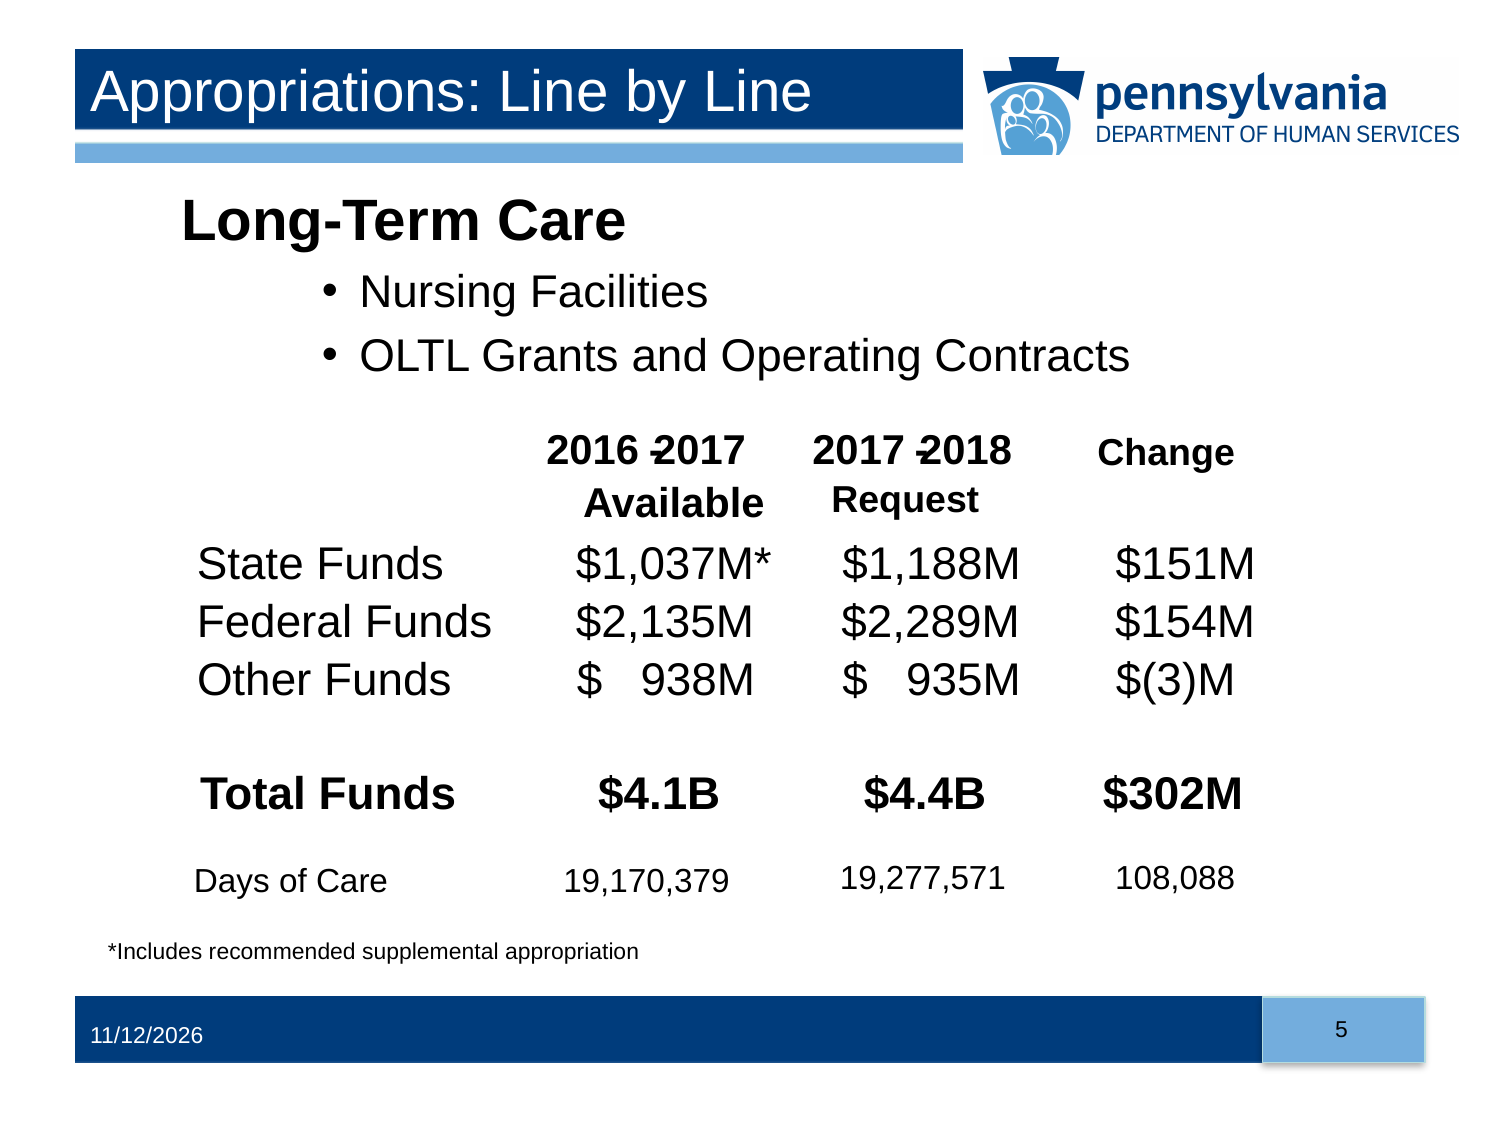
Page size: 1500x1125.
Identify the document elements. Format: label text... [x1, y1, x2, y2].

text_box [173, 422, 1287, 979]
title Appropriations: Line by Line [75, 50, 963, 125]
picture [75, 996, 1262, 1063]
picture [75, 125, 963, 163]
list Long-Term Care Nursing Facilities OLTL Grants and Operating Contracts [81, 175, 1420, 951]
picture [983, 57, 1459, 155]
slide_number 5 [1262, 998, 1421, 1059]
text_box *Includes recommended supplemental appropriation [93, 929, 168, 972]
